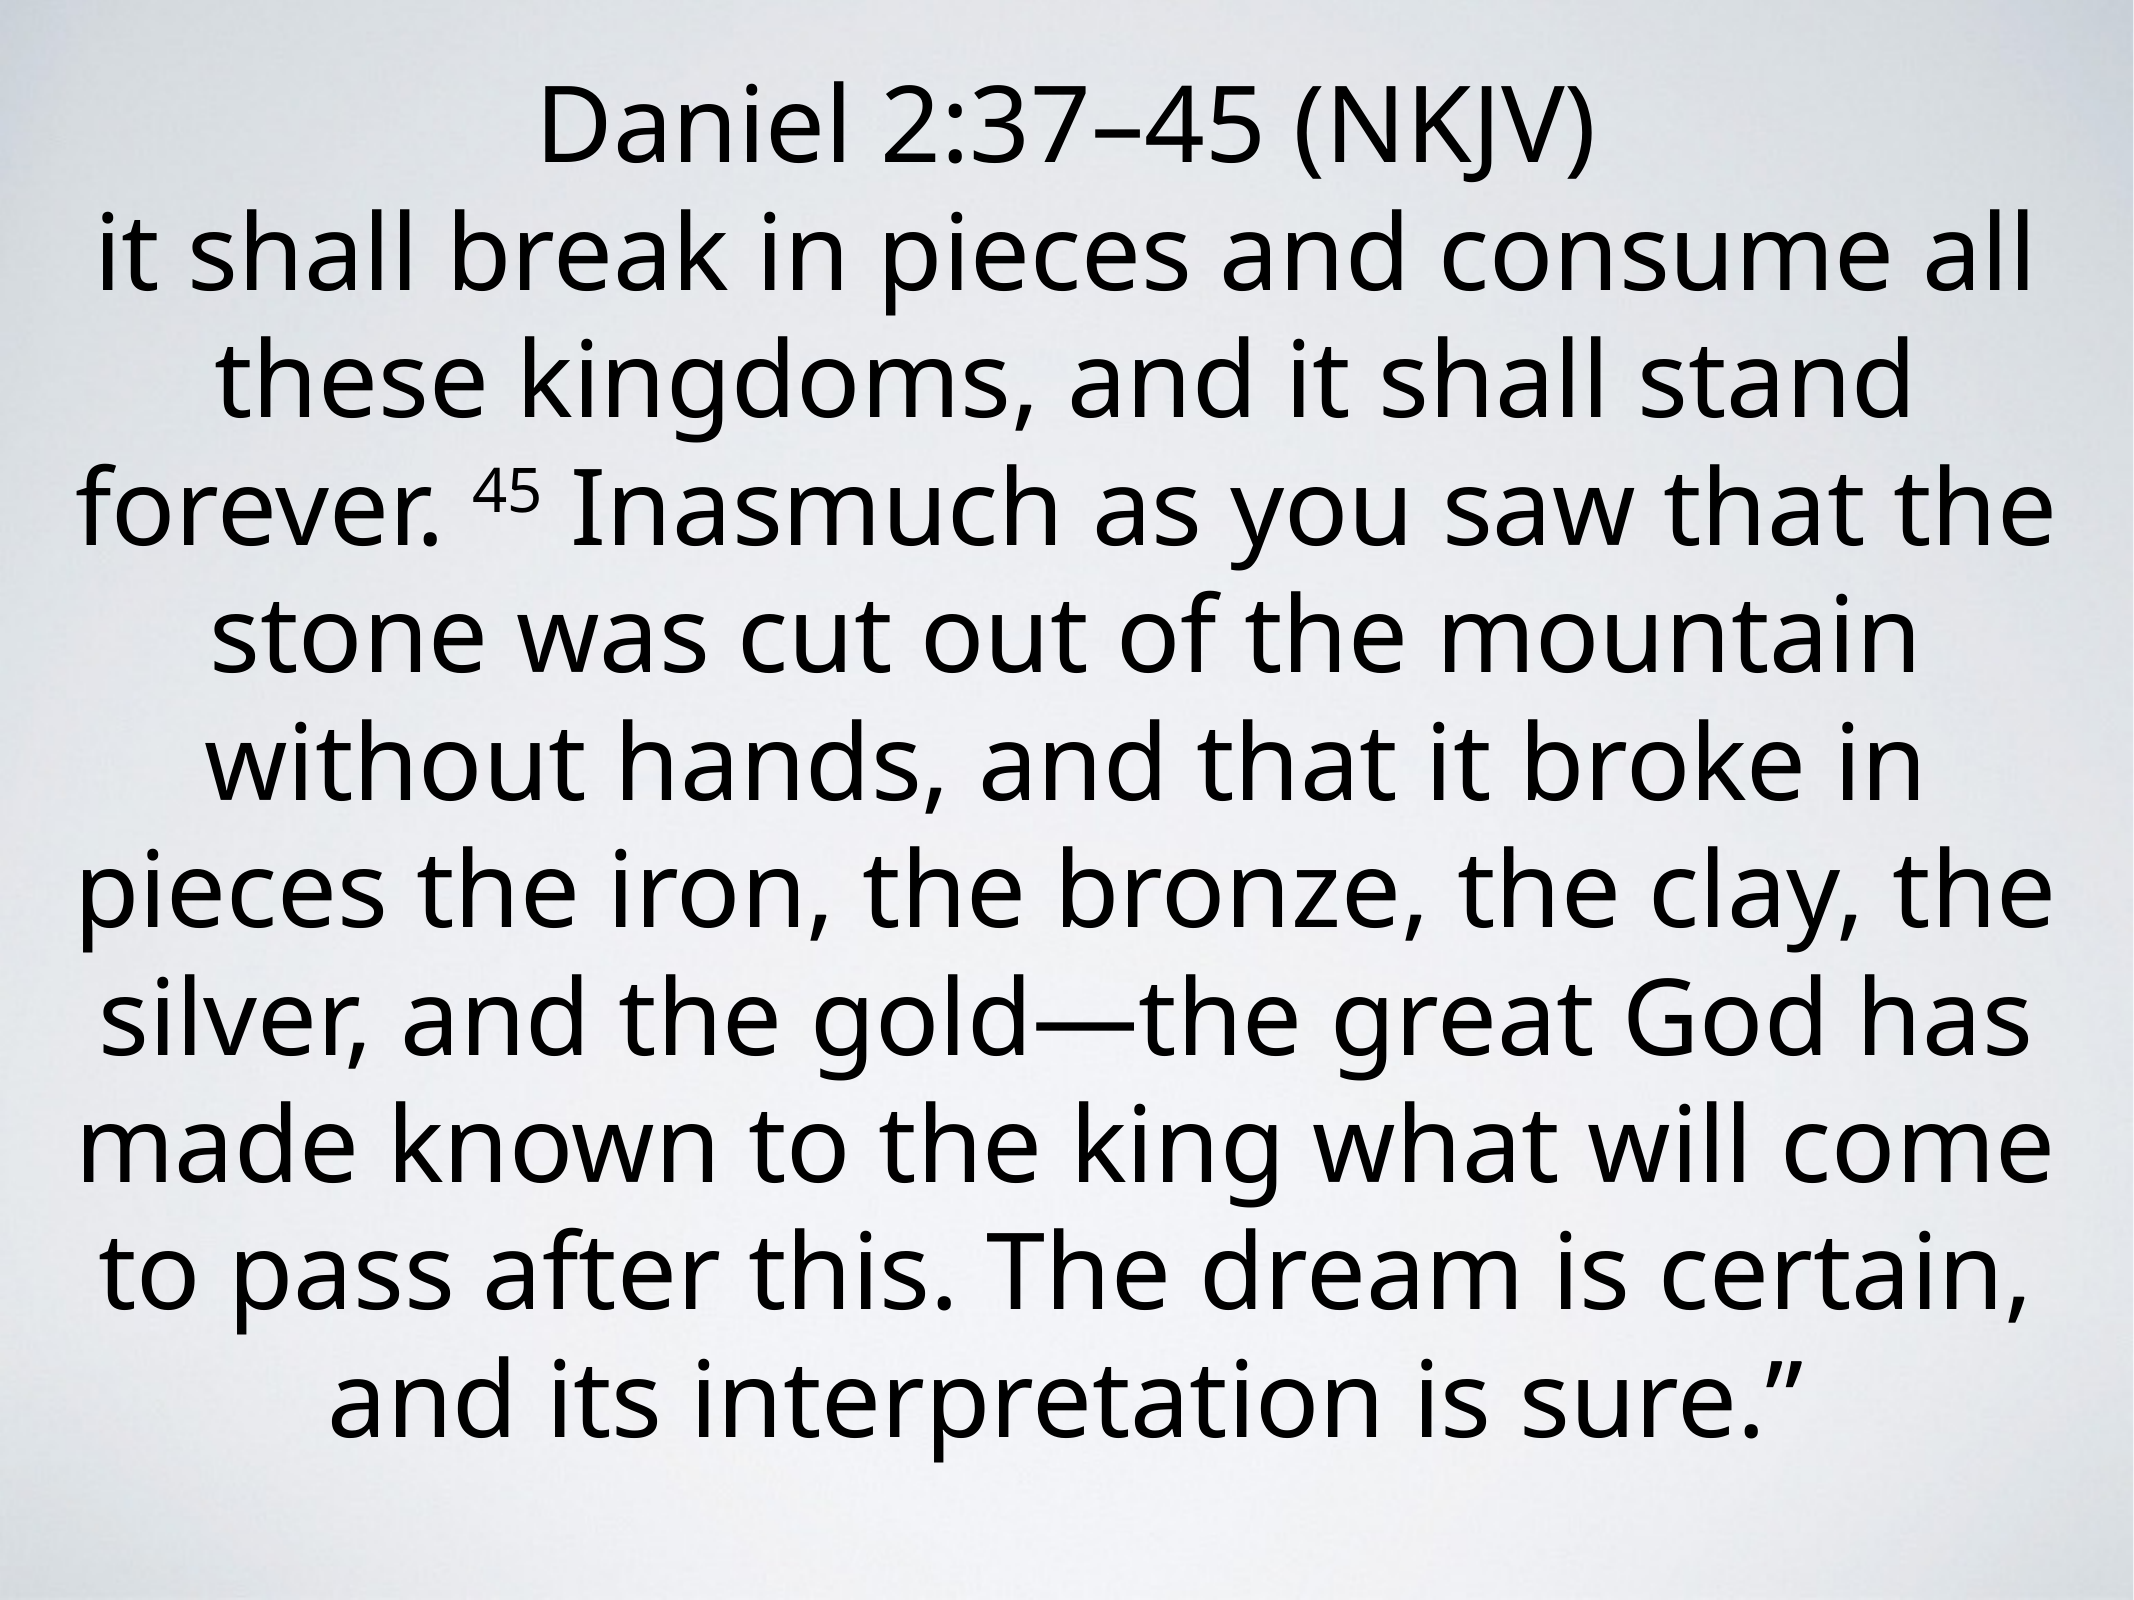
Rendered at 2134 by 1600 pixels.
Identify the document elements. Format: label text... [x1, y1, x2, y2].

text_box Daniel 2:37–45 (NKJV) it shall break in pieces and consume all these kingdoms, and it shall stand forever. 45 Inasmuch as you saw that the stone was cut out of the mountain without hands, and that it broke in pieces the iron, the bronze, the clay, the silver, and the gold—the great God has made known to the king what will come to pass after this. The dream is certain, and its interpretation is sure.” [59, 48, 2074, 1467]
picture [0, 0, 2134, 1600]
